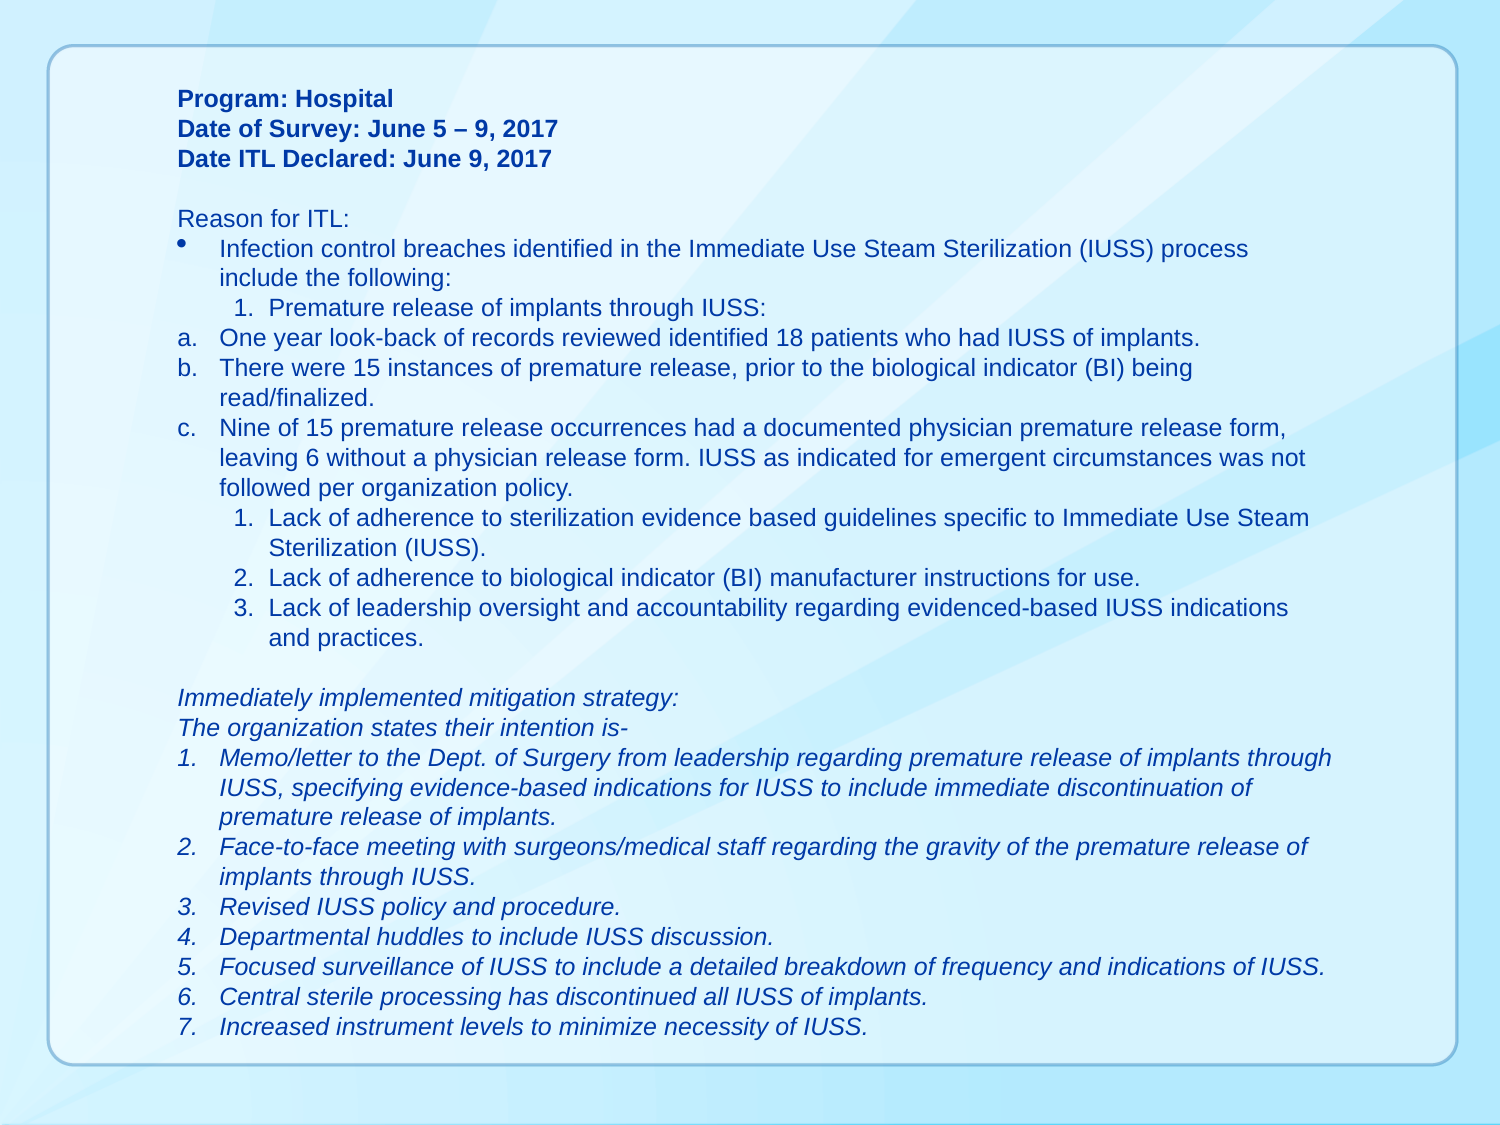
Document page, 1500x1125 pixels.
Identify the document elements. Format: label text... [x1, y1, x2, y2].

picture [0, 0, 1500, 1125]
text_box Program: Hospital Date of Survey: June 5 – 9, 2017 Date ITL Declared: June 9, 2017 Reason for ITL: Infection control breaches identified in the Immediate Use Steam Sterilization (IUSS) process include the following: Premature release of implants through IUSS: One year look-back of records reviewed identified 18 patients who had IUSS of implants. There were 15 instances of premature release, prior to the biological indicator (BI) being read/finalized. Nine of 15 premature release occurrences had a documented physician premature release form, leaving 6 without a physician release form. IUSS as indicated for emergent circumstances was not followed per organization policy. Lack of adherence to sterilization evidence based guidelines specific to Immediate Use Steam Sterilization (IUSS). Lack of adherence to biological indicator (BI) manufacturer instructions for use. Lack of leadership oversight and accountability regarding evidenced-based IUSS indications and practices. Immediately implemented mitigation strategy: The organization states their intention is- Memo/letter to the Dept. of Surgery from leadership regarding premature release of implants through IUSS, specifying evidence-based indications for IUSS to include immediate discontinuation of premature release of implants. Face-to-face meeting with surgeons/medical staff regarding the gravity of the premature release of implants through IUSS. Revised IUSS policy and procedure. Departmental huddles to include IUSS discussion. Focused surveillance of IUSS to include a detailed breakdown of frequency and indications of IUSS. Central sterile processing has discontinued all IUSS of implants. Increased instrument levels to minimize necessity of IUSS. [162, 74, 1350, 1048]
